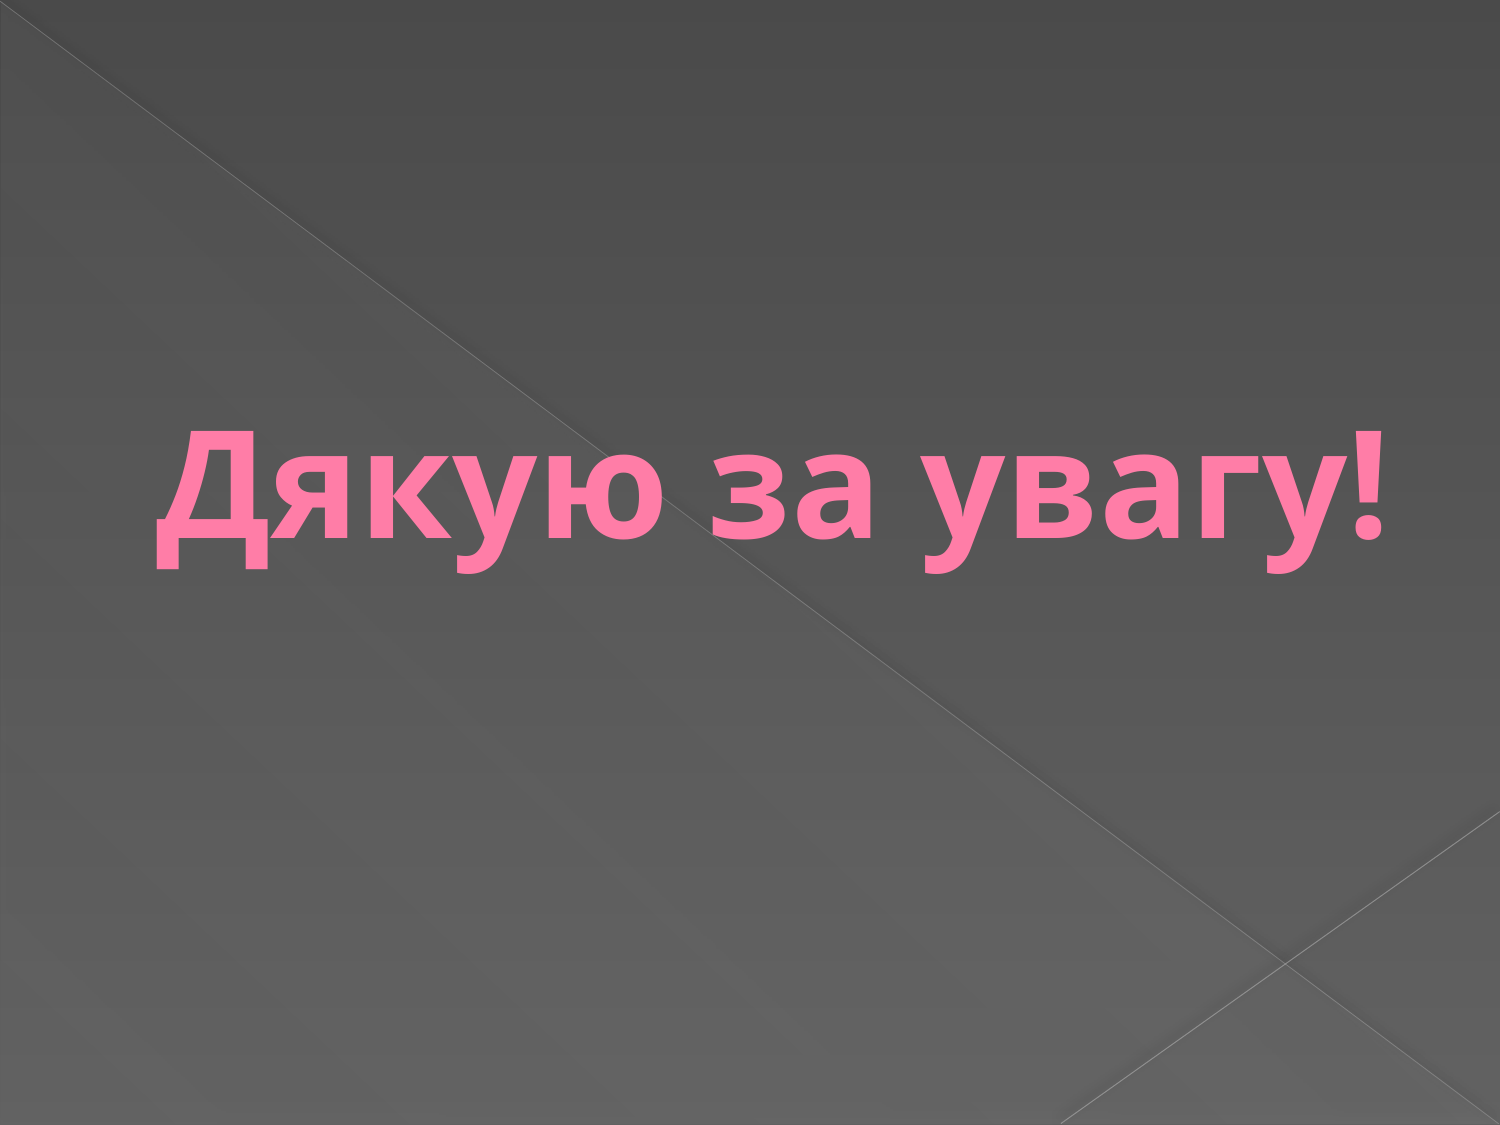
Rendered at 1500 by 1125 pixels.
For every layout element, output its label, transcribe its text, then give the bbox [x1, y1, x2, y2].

title Дякую за увагу! [58, 363, 1409, 593]
